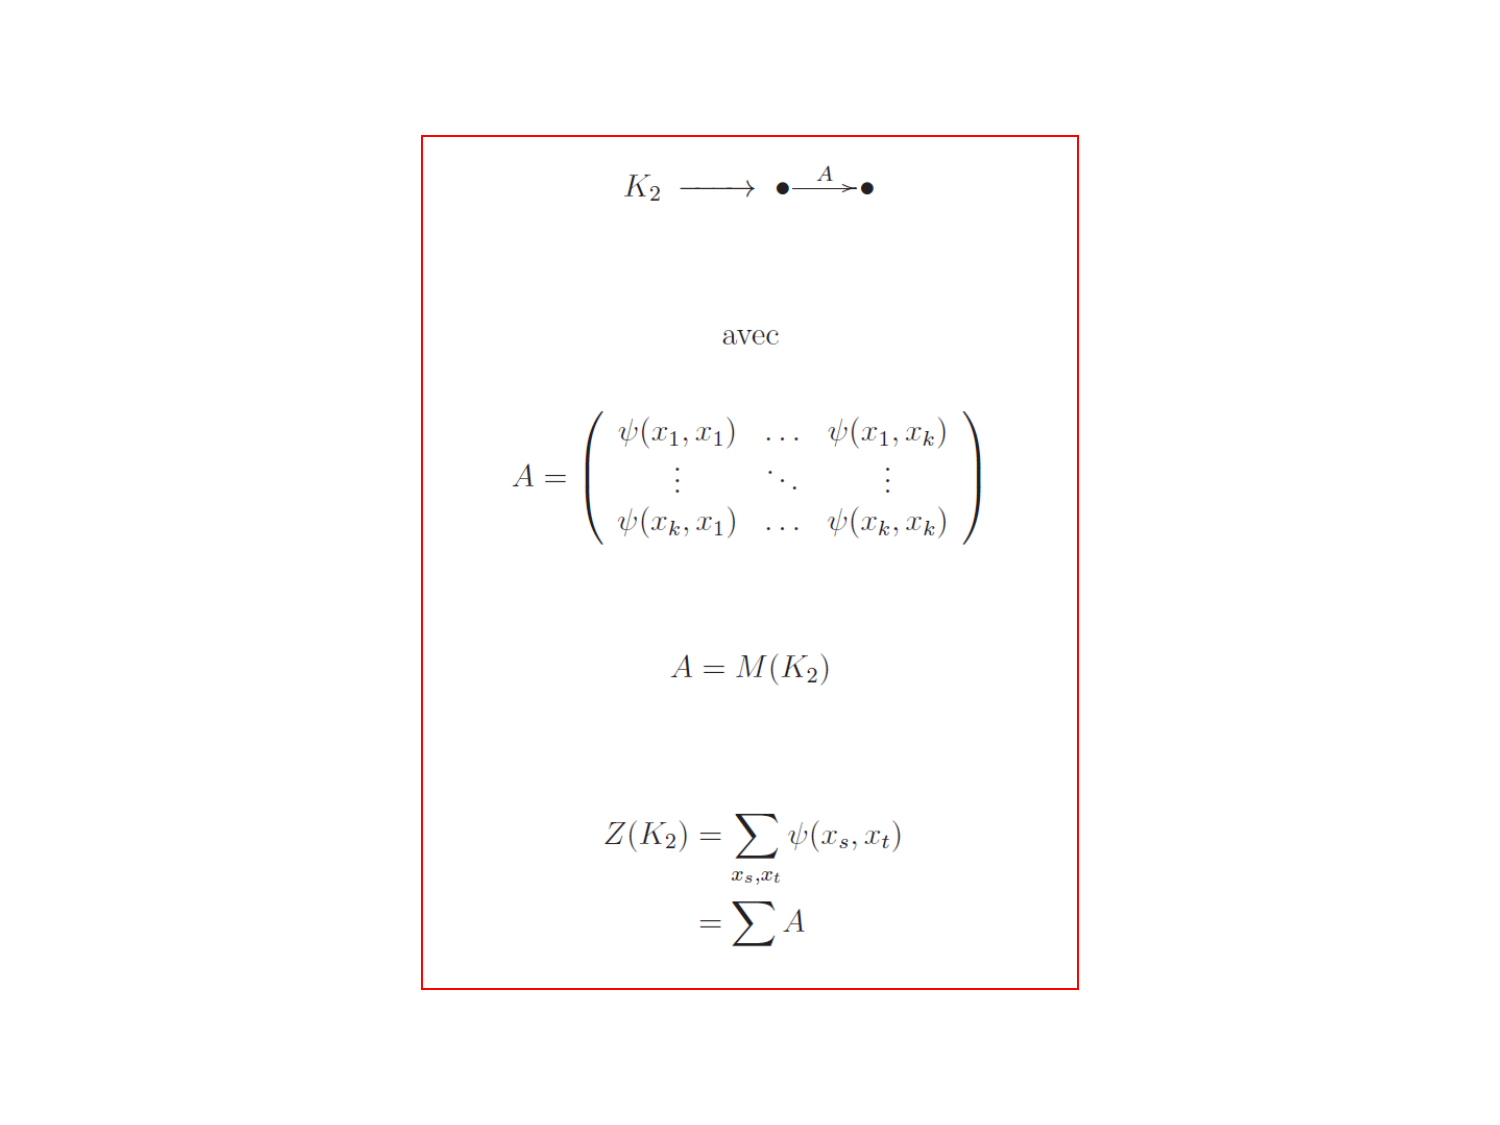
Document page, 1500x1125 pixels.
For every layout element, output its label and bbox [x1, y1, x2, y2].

picture [422, 136, 1078, 989]
